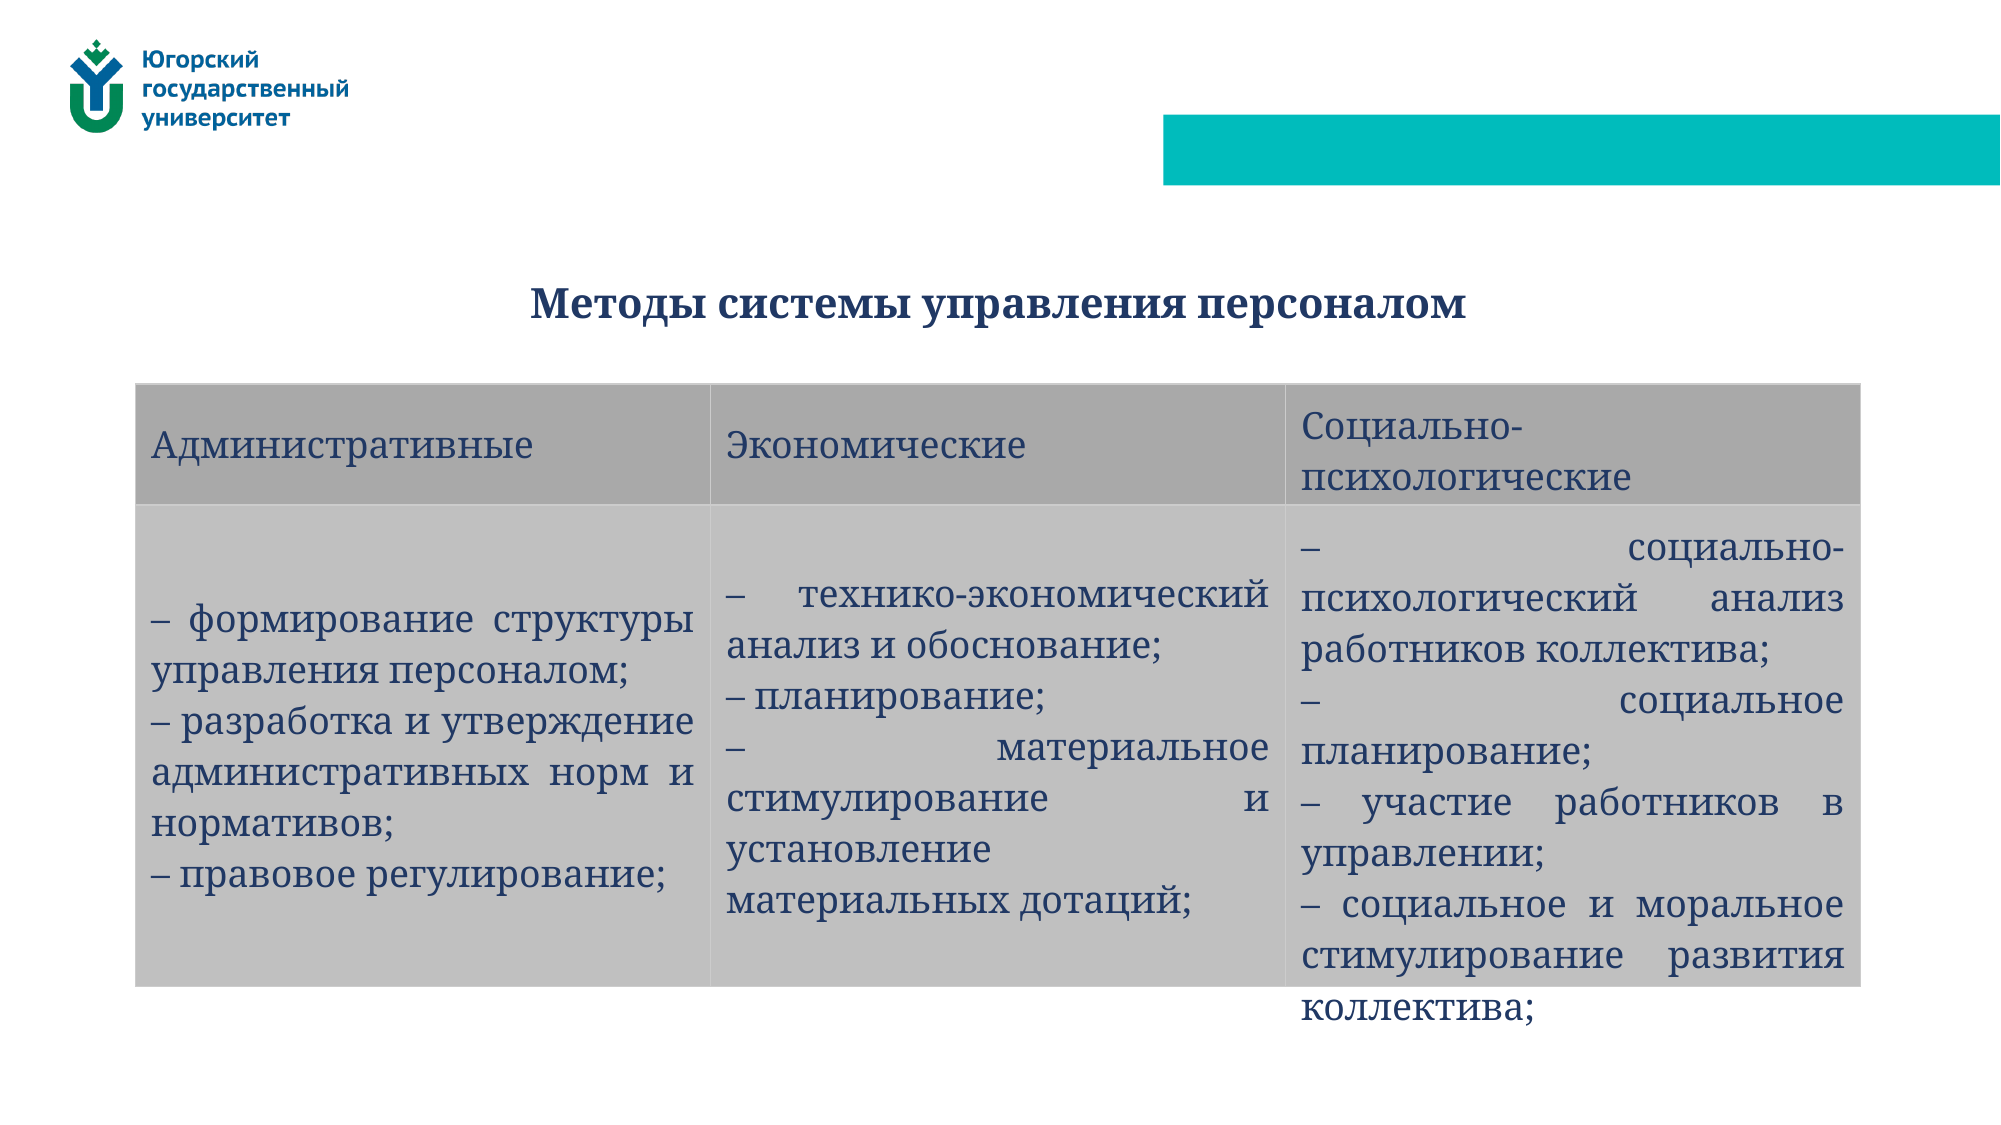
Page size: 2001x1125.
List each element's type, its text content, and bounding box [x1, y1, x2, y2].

table_header Административные [136, 385, 710, 504]
text_box [1162, 114, 2000, 186]
table_cell – формирование структуры управления персоналом; – разработка и утверждение административных норм и нормативов; – правовое регулирование; [136, 506, 710, 986]
table_header Экономические [711, 385, 1285, 504]
table_cell – технико-экономический анализ и обоснование; – планирование; – материальное стимулирование и установление материальных дотаций; [711, 506, 1285, 986]
text_box Методы системы управления персоналом [176, 244, 1820, 383]
table_cell – социально-психологический анализ работников коллектива; – социальное планирование; – участие работников в управлении; – социальное и моральное стимулирование развития коллектива; [1286, 506, 1860, 986]
picture [70, 39, 348, 133]
table_header Социально- психологические [1286, 385, 1860, 504]
